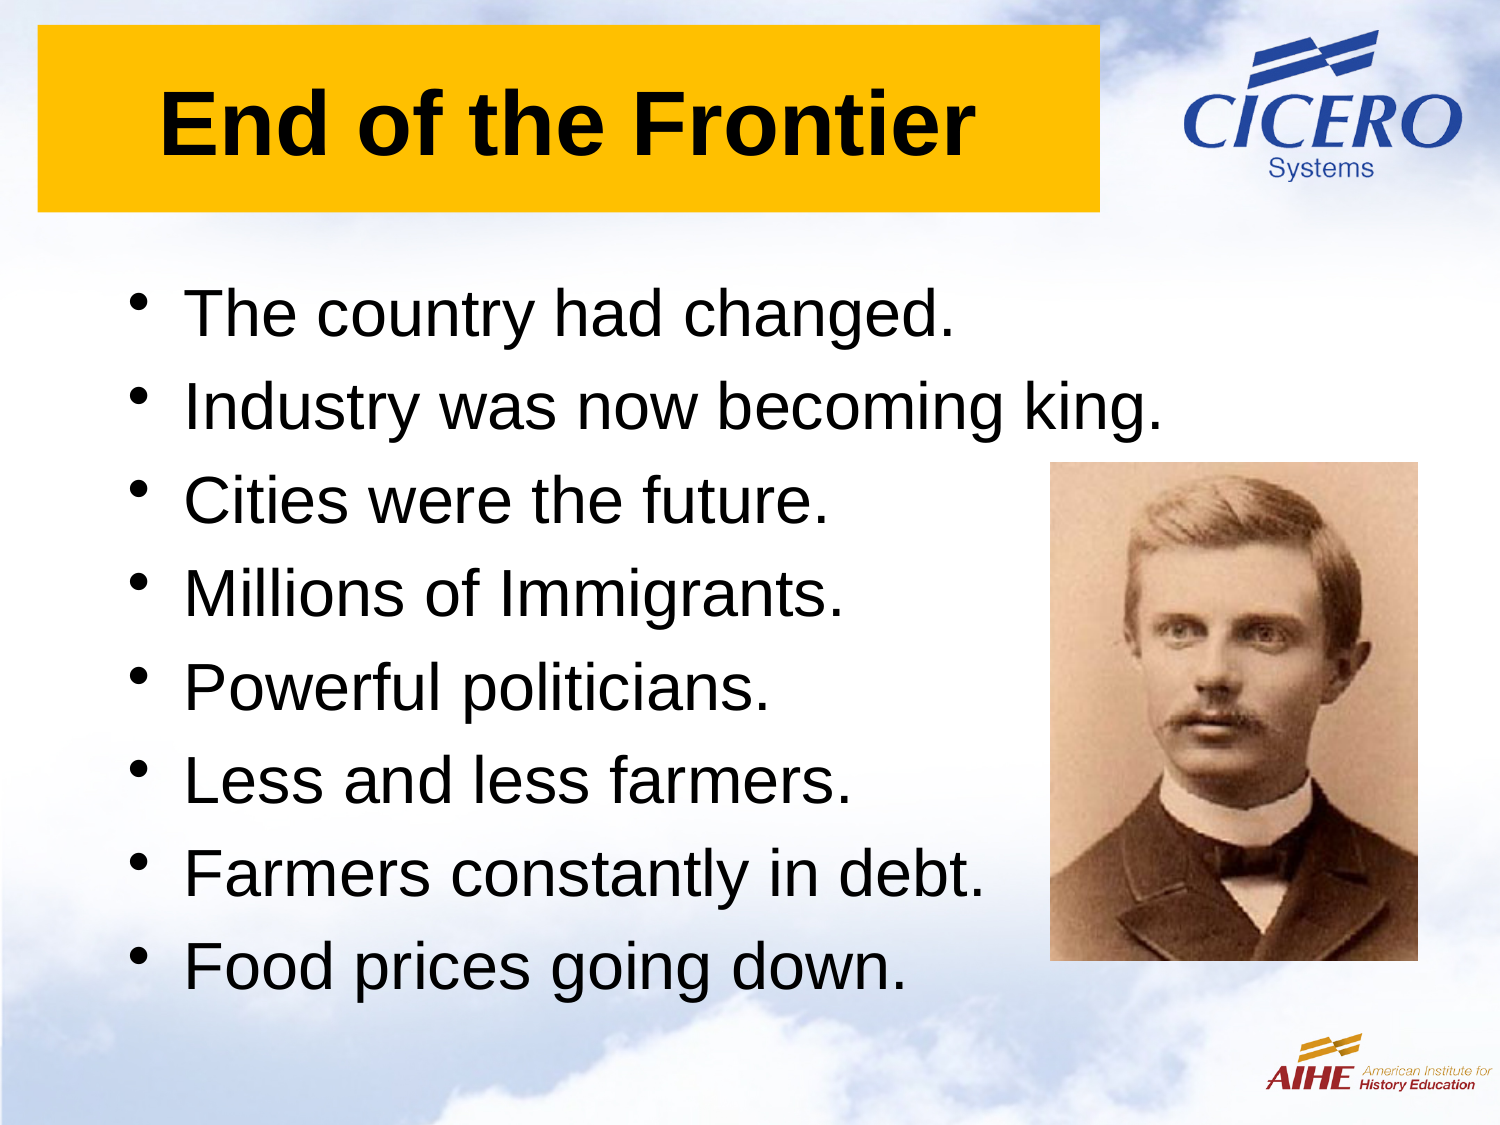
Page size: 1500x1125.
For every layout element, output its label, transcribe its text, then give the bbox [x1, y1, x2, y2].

title End of the Frontier [37, 24, 1100, 213]
list The country had changed. Industry was now becoming king. Cities were the future. Millions of Immigrants. Powerful politicians. Less and less farmers. Farmers constantly in debt. Food prices going down. [112, 262, 1388, 938]
picture [0, 0, 1500, 1125]
